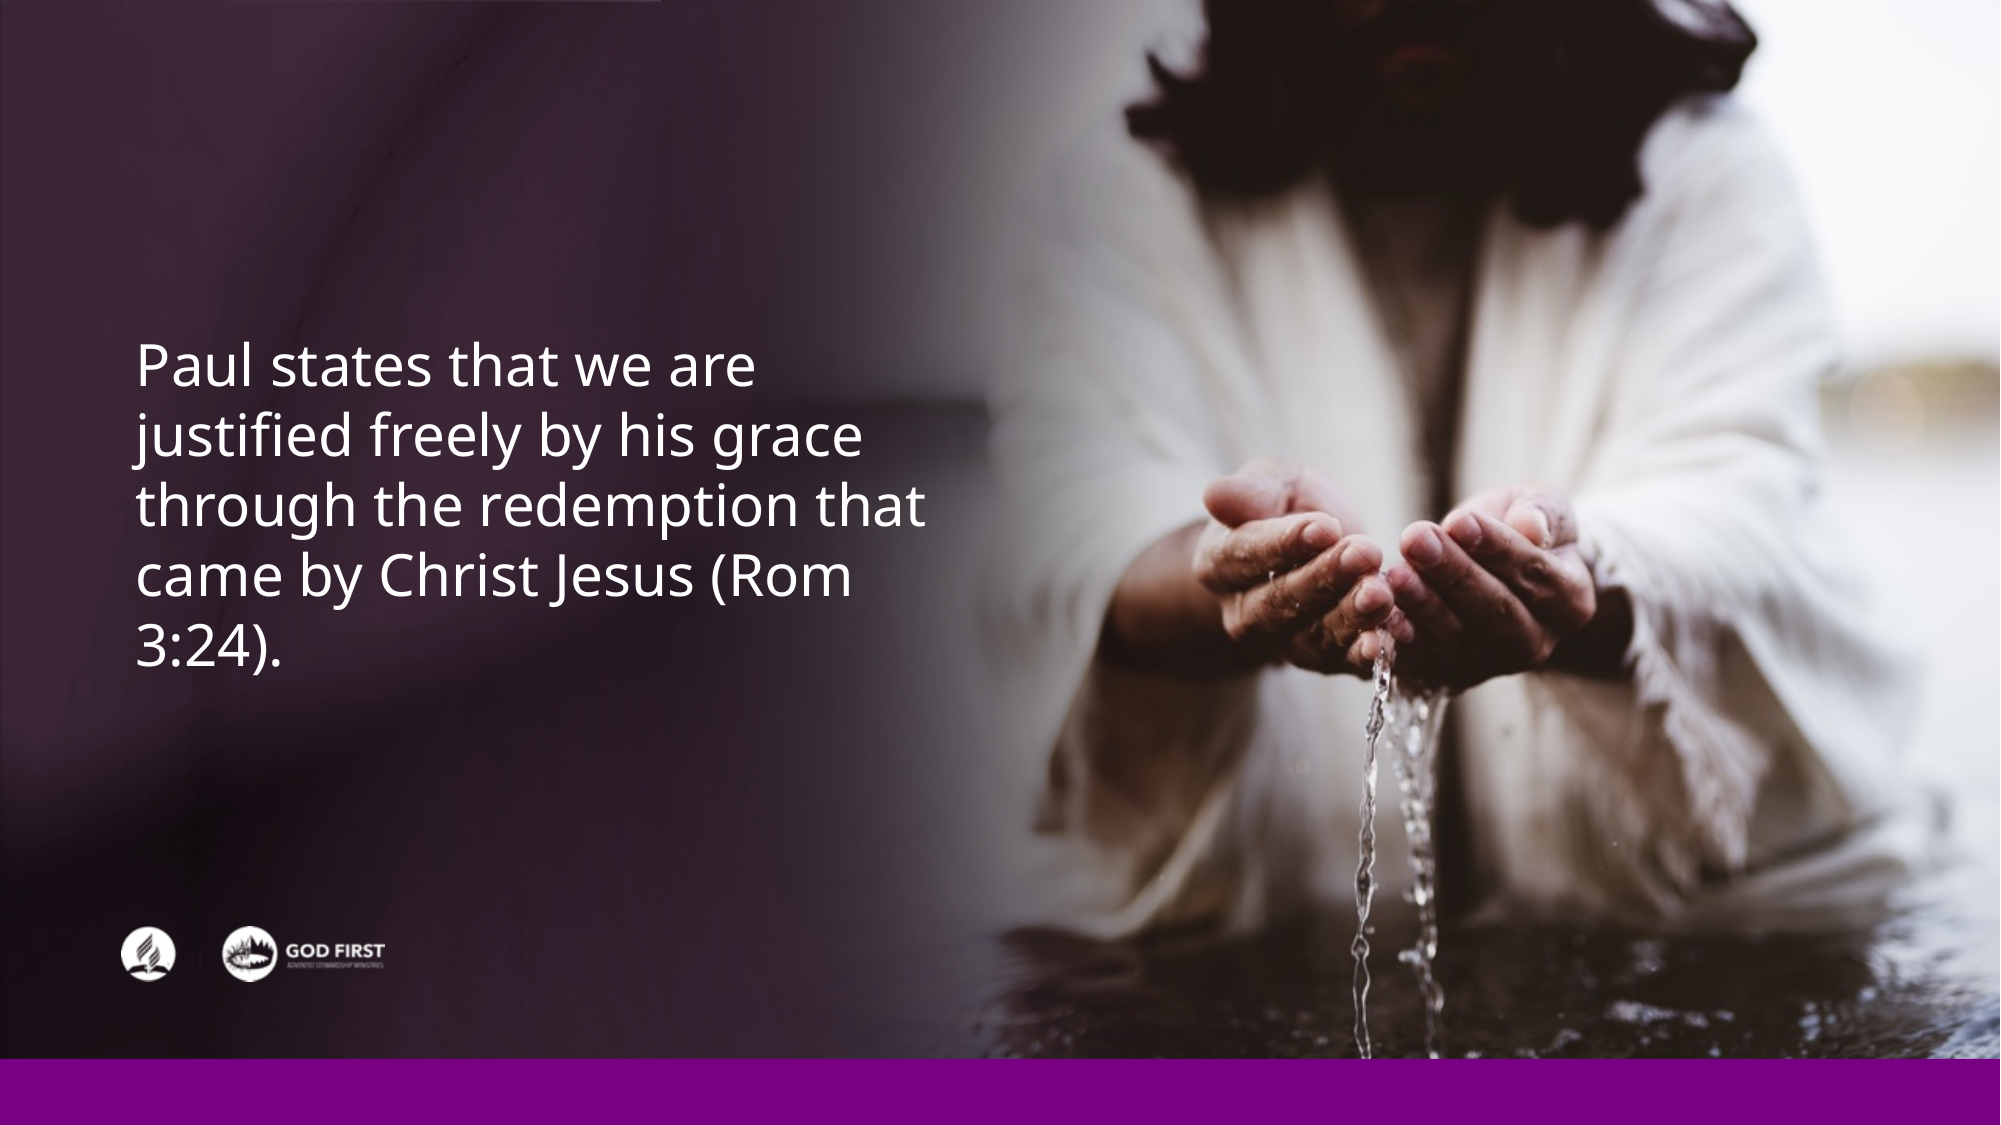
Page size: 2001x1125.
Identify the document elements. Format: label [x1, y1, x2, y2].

text_box [0, 0, 2000, 1125]
picture [121, 926, 385, 982]
